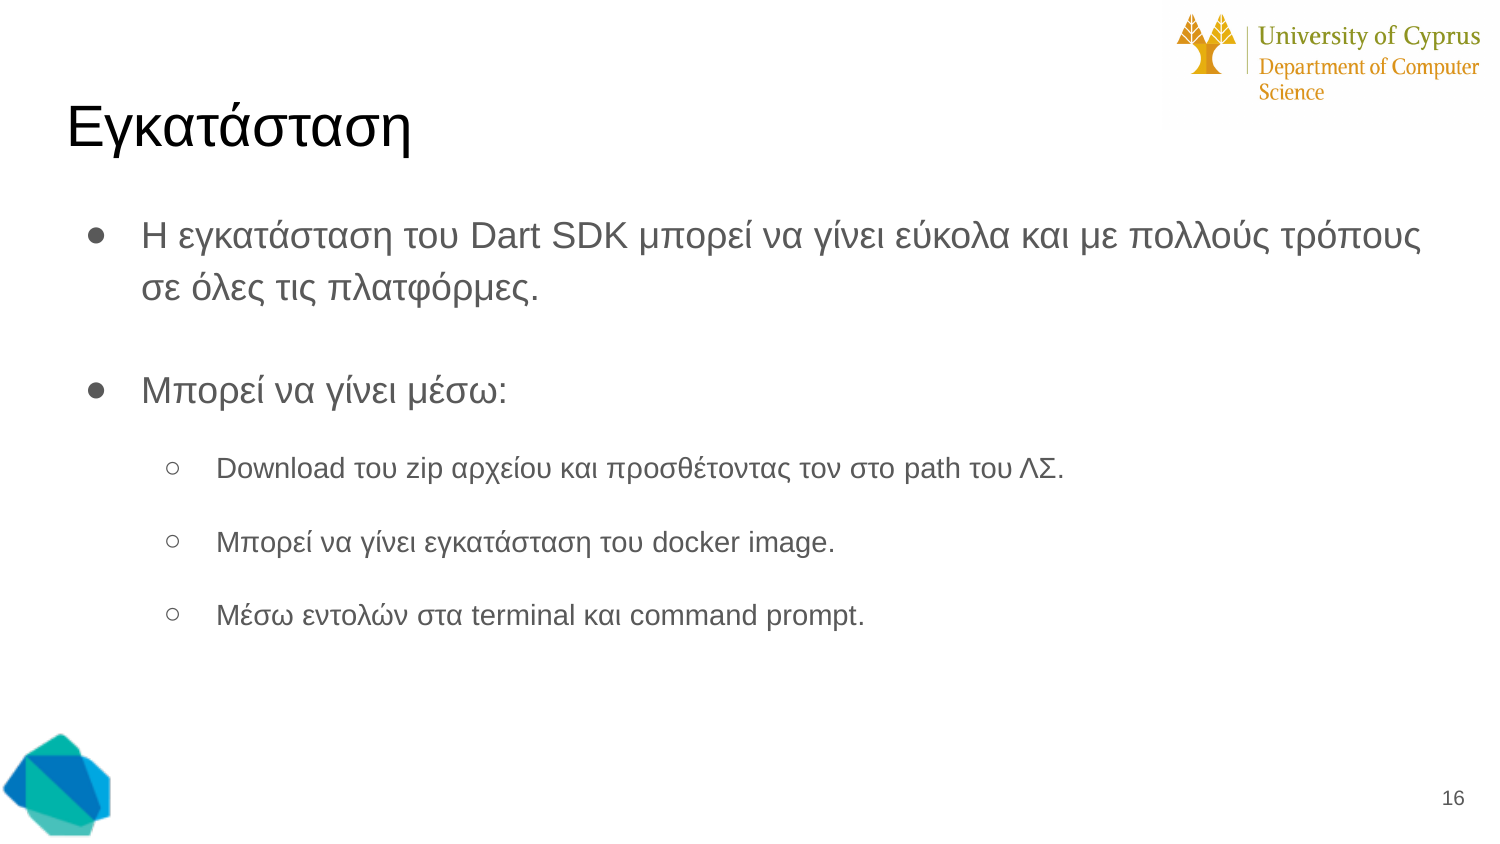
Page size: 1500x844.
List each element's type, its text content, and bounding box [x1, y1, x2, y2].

picture [0, 731, 117, 844]
picture [1162, 0, 1500, 130]
list Η εγκατάσταση του Dart SDK μπορεί να γίνει εύκολα και με πολλούς τρόπους σε όλες τις πλατφόρμες. Μπορεί να γίνει μέσω: Download του zip αρχείου και προσθέτοντας τον στο path του ΛΣ. Μπορεί να γίνει εγκατάσταση του docker image. Μέσω εντολών στα terminal και command prompt. [51, 189, 1462, 750]
slide_number 16 [1389, 764, 1480, 830]
title Εγκατάσταση [51, 72, 1449, 167]
